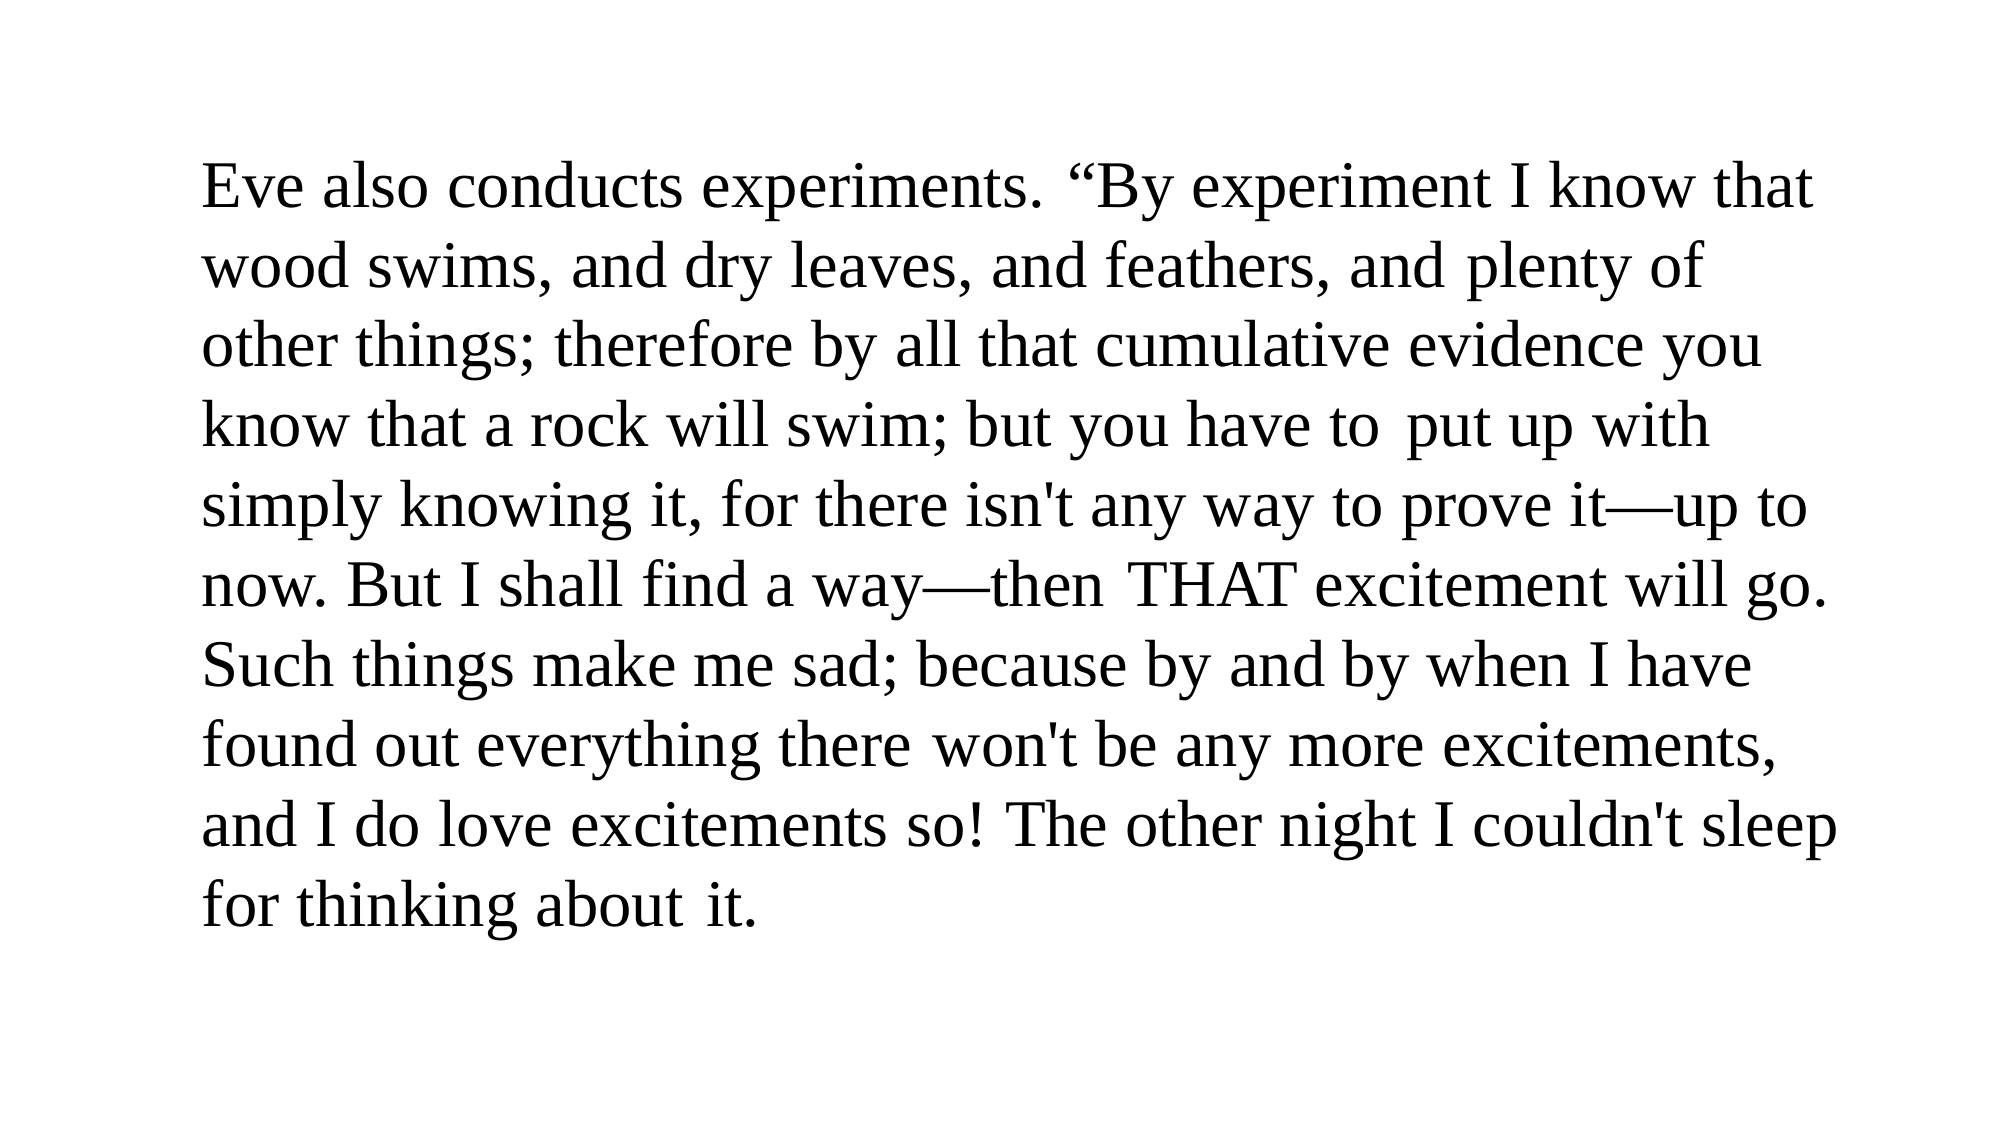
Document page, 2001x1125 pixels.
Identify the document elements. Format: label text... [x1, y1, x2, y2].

text_box Eve also conducts experiments. “By experiment I know that wood swims, and dry leaves, and feathers, and plenty of other things; therefore by all that cumulative evidence you know that a rock will swim; but you have to put up with simply knowing it, for there isn't any way to prove it—up to now. But I shall find a way—then THAT excitement will go. Such things make me sad; because by and by when I have found out everything there won't be any more excitements, and I do love excitements so! The other night I couldn't sleep for thinking about it. [187, 132, 1868, 948]
